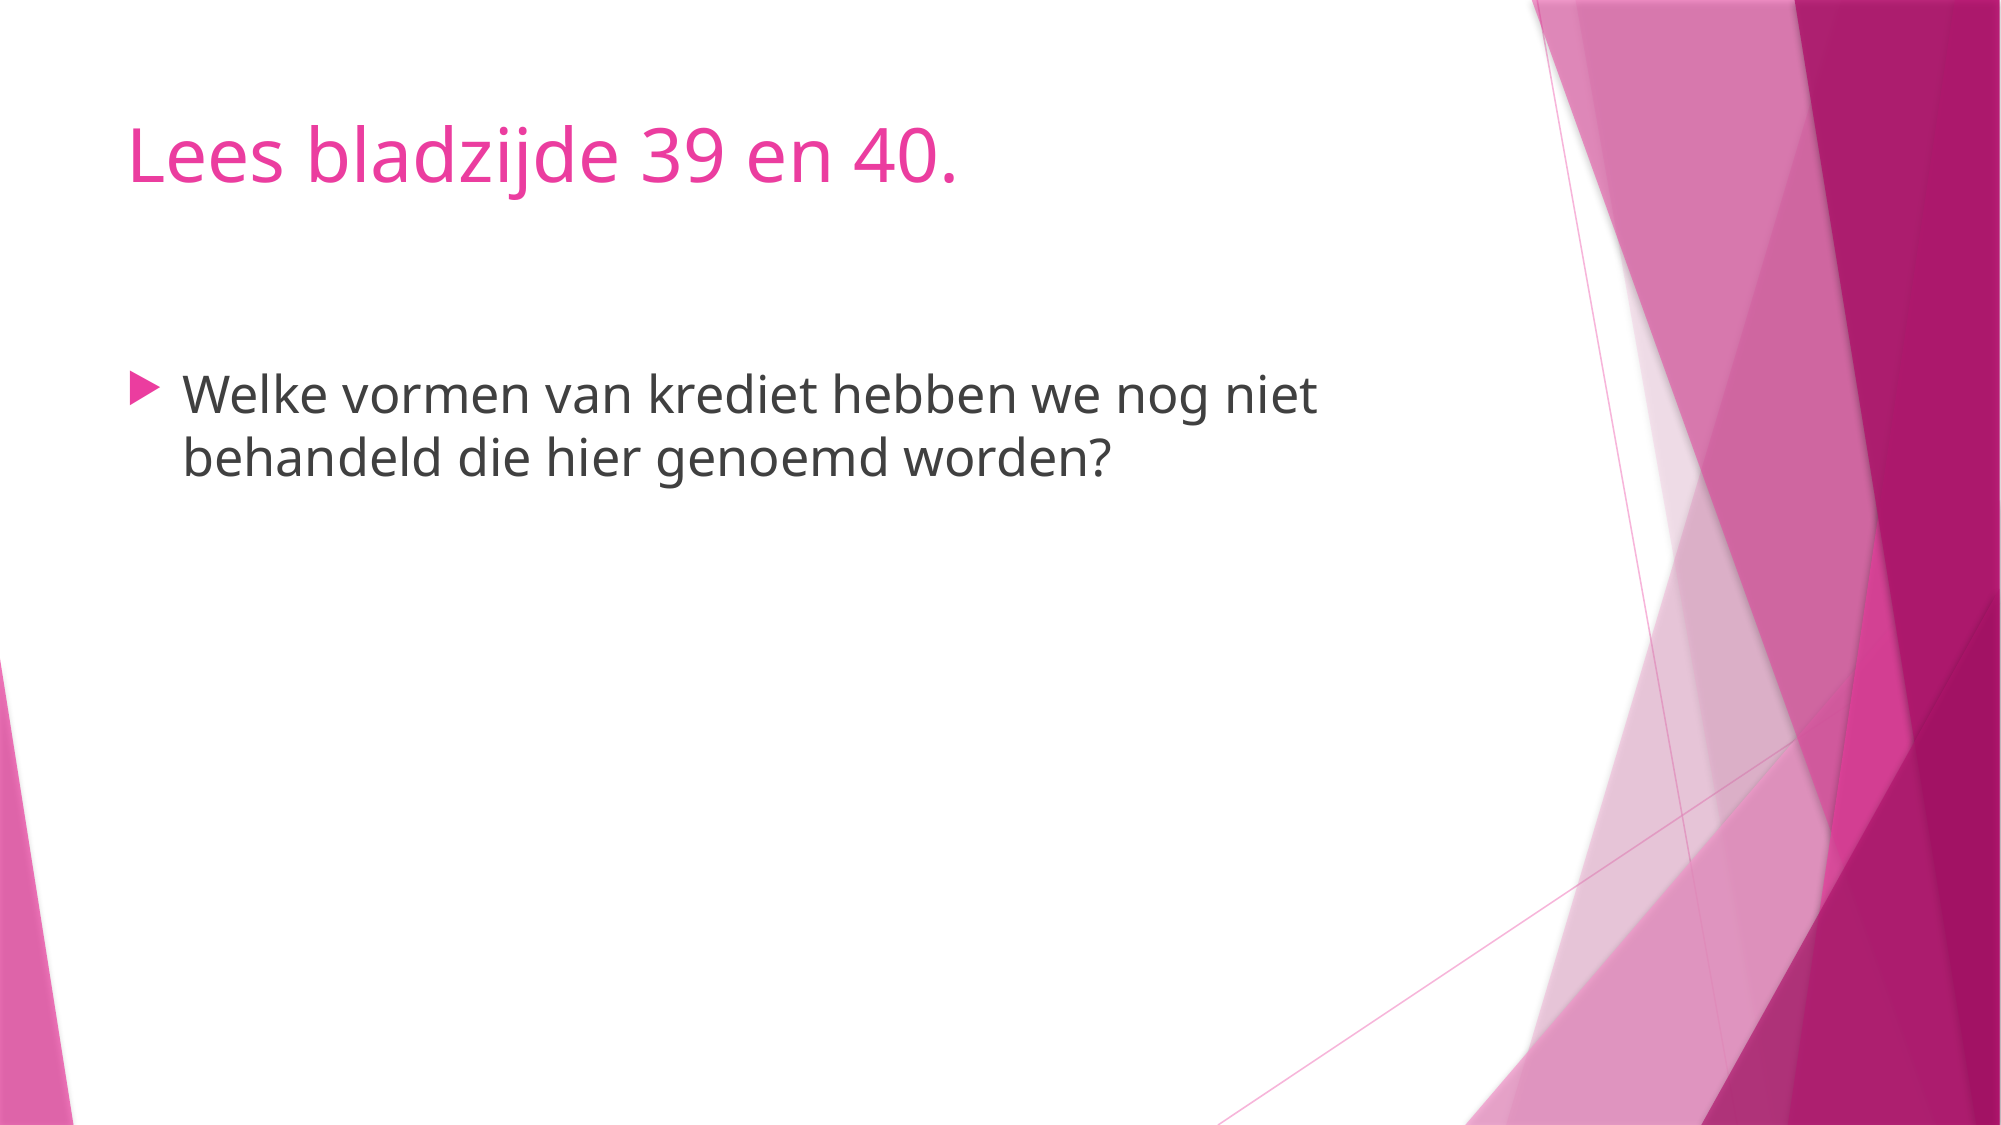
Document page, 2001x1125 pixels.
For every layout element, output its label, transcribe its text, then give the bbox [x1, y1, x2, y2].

title Lees bladzijde 39 en 40. [111, 99, 1522, 317]
list Welke vormen van krediet hebben we nog niet behandeld die hier genoemd worden? [111, 354, 1522, 992]
